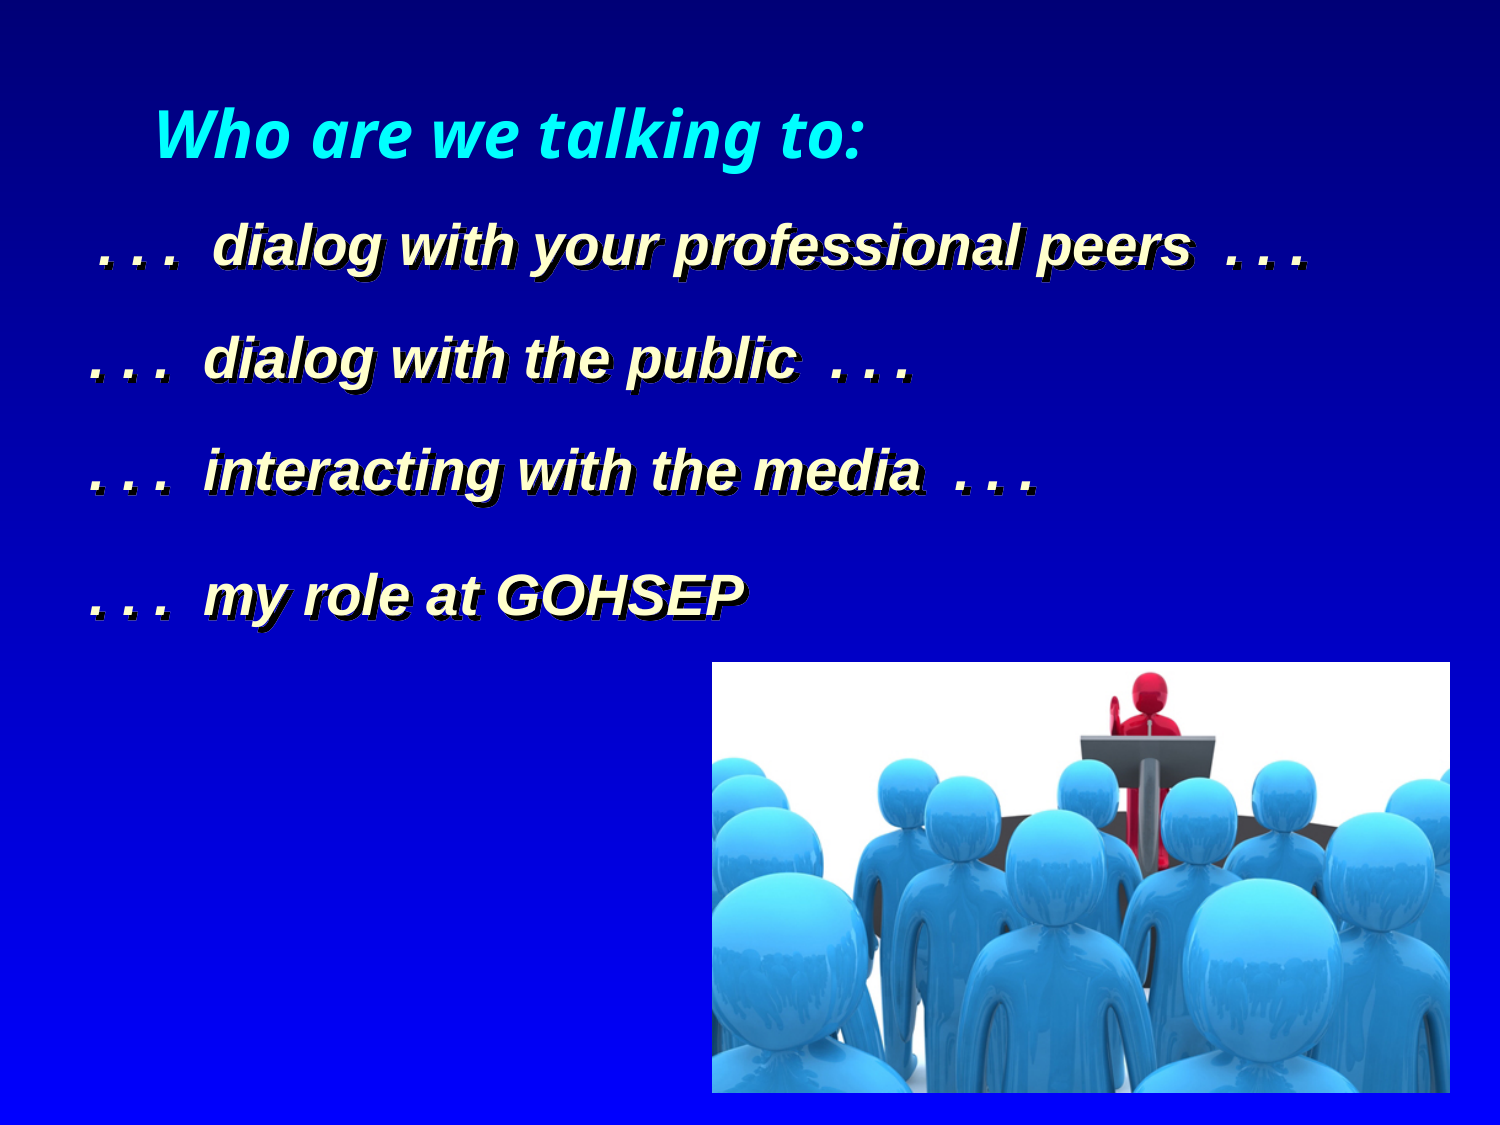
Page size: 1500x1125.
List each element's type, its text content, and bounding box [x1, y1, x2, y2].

text_box . . . dialog with the public . . . [74, 312, 1002, 398]
text_box . . . dialog with your professional peers . . . [51, 200, 1323, 285]
title Who are we talking to: [47, 38, 973, 226]
text_box . . . my role at GOHSEP [74, 549, 1500, 635]
picture [712, 662, 1451, 1093]
text_box . . . interacting with the media . . . [74, 425, 1500, 510]
